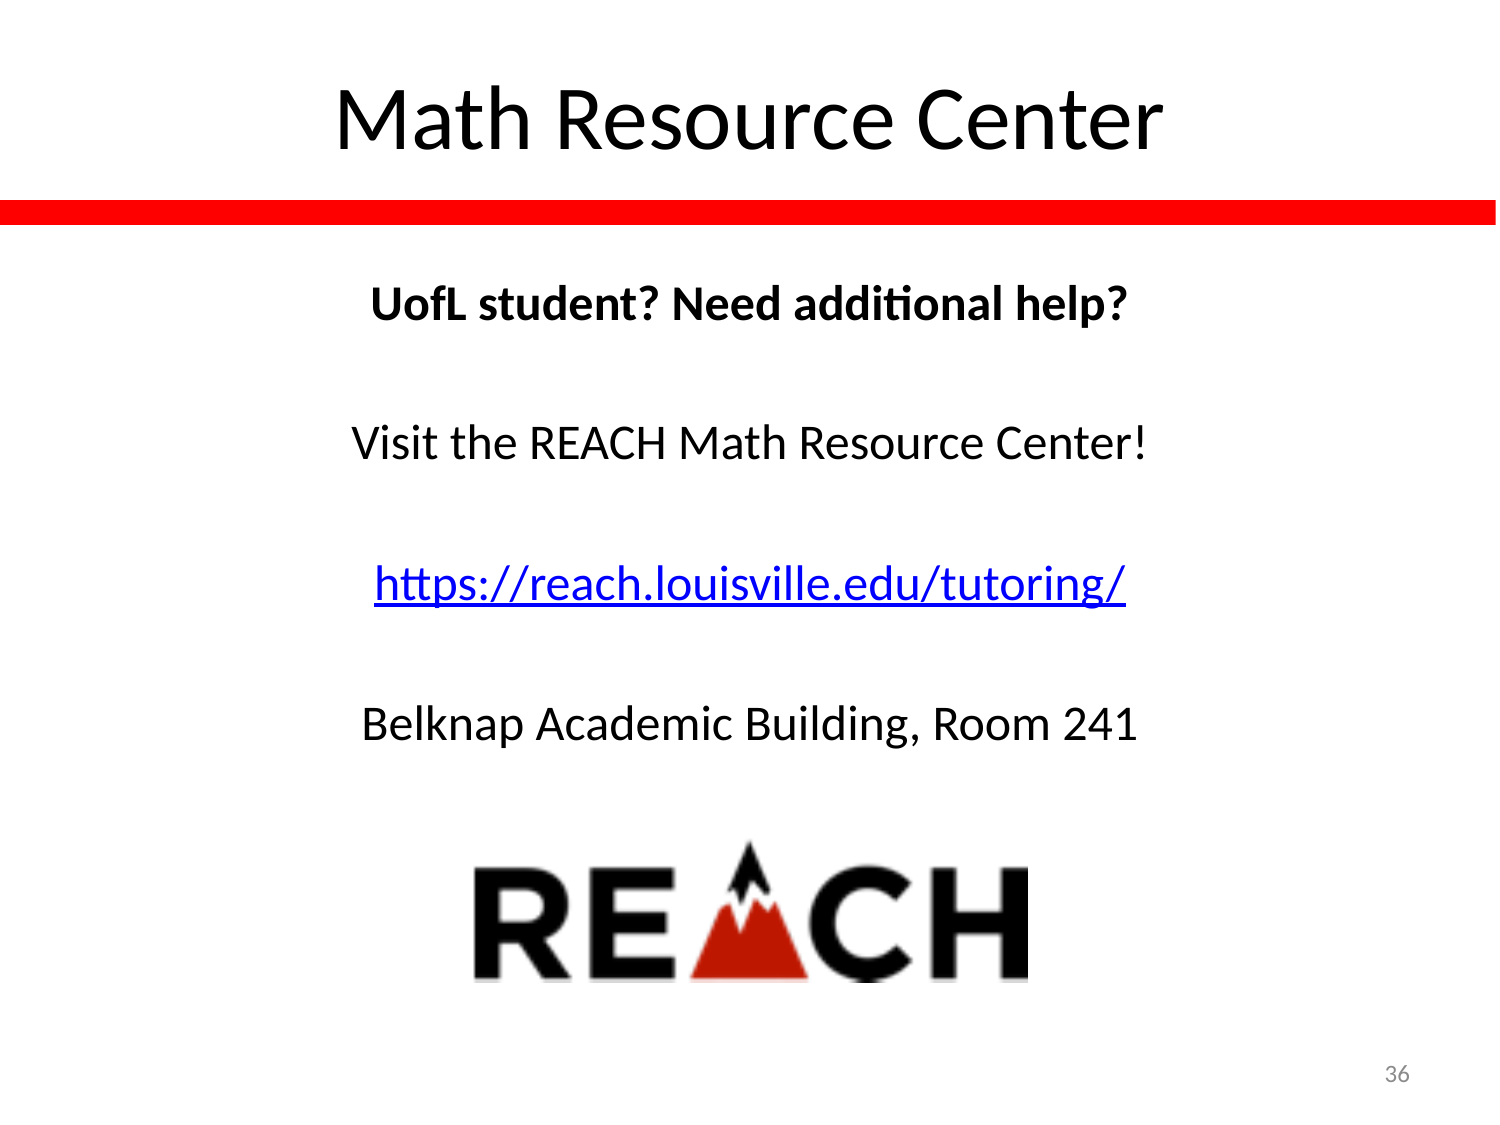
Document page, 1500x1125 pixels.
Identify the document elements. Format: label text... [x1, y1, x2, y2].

slide_number 36 [1074, 1042, 1425, 1103]
picture [472, 837, 1028, 984]
text_box [0, 198, 1498, 227]
list UofL student? Need additional help? Visit the REACH Math Resource Center! https://reach.louisville.edu/tutoring/ Belknap Academic Building, Room 241 [75, 262, 1425, 1025]
title Math Resource Center [68, 37, 1432, 188]
